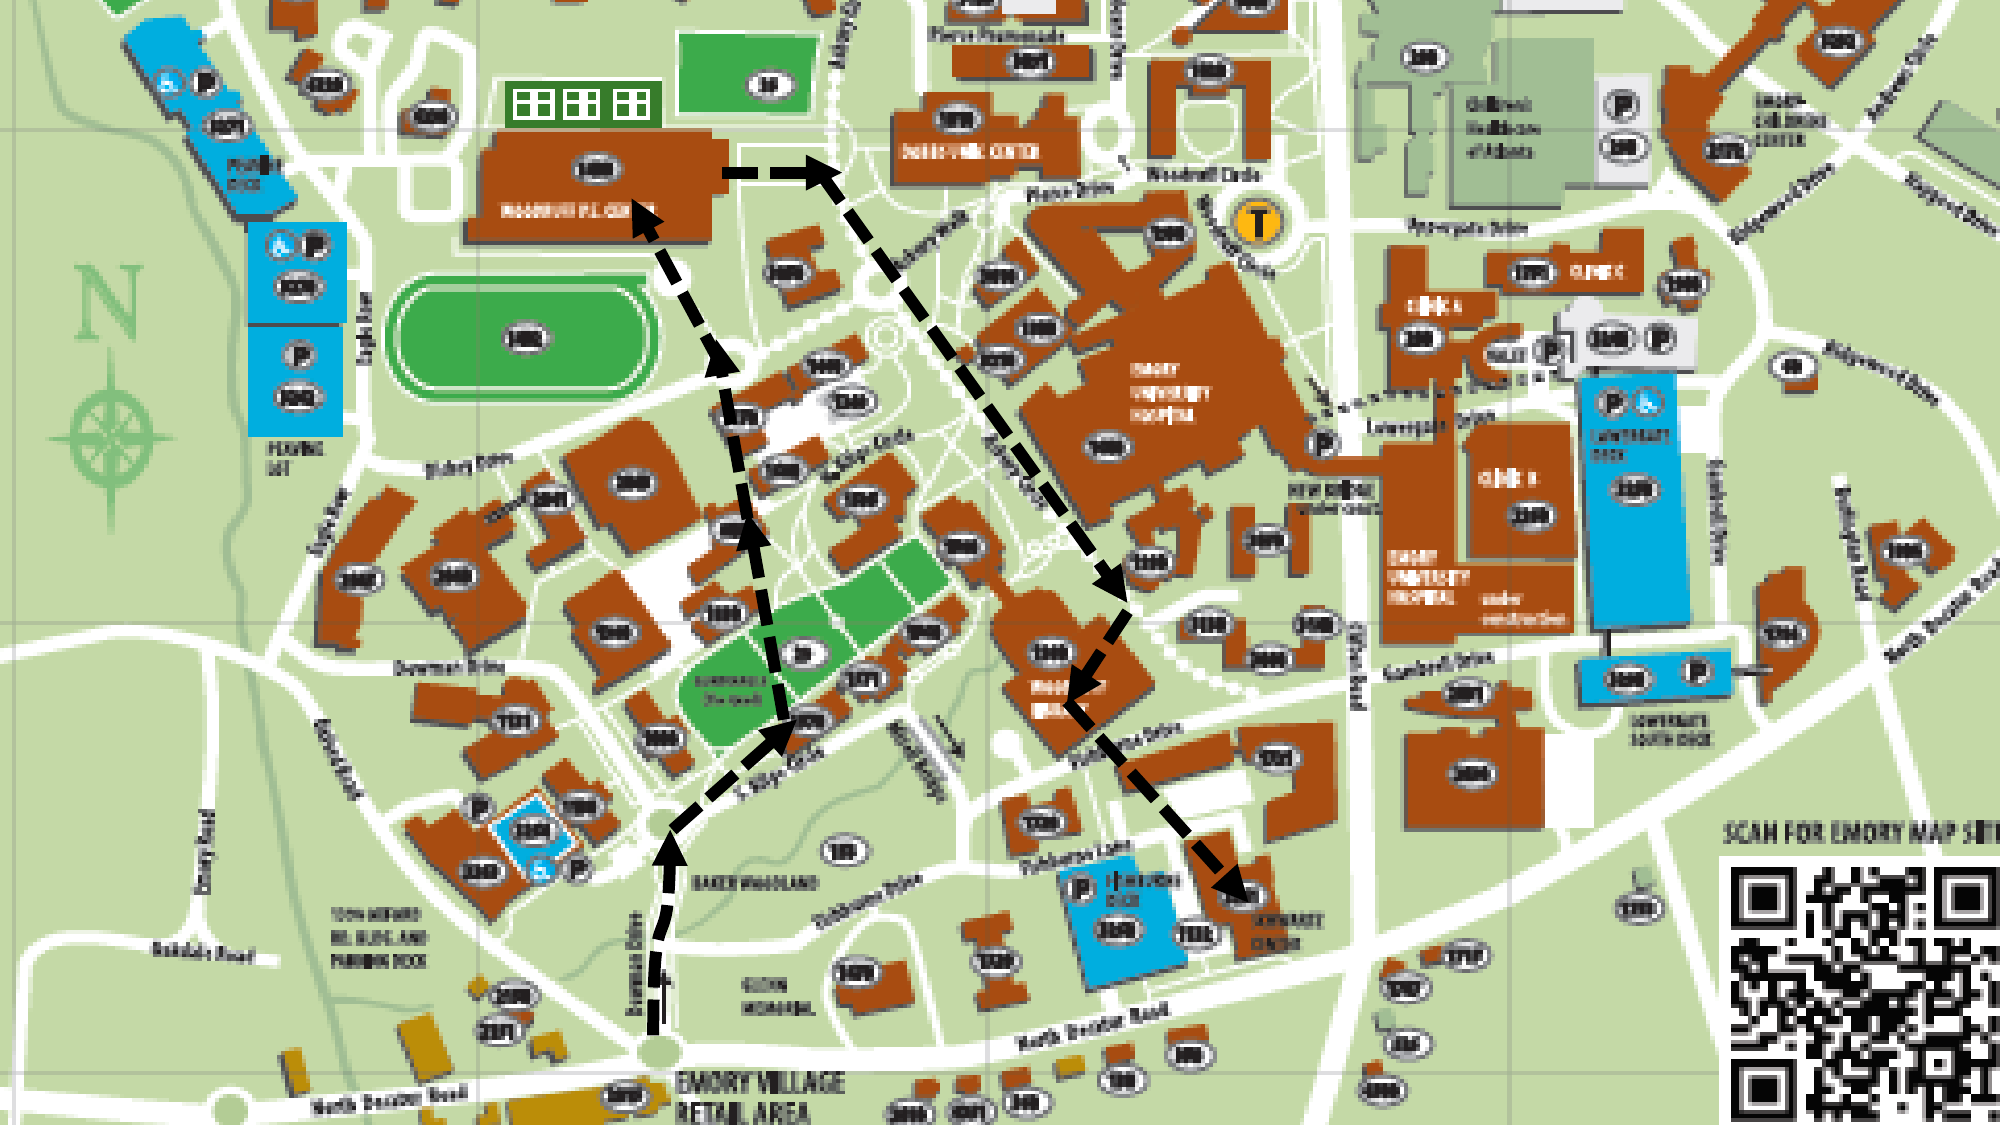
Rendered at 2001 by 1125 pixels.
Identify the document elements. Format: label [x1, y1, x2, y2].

text_box [672, 719, 797, 830]
picture [0, 0, 2000, 1125]
text_box [819, 172, 1128, 603]
text_box [747, 512, 784, 720]
text_box [558, 924, 765, 942]
text_box [631, 198, 723, 368]
text_box [1066, 701, 1249, 903]
text_box [716, 339, 748, 520]
text_box [1066, 611, 1128, 701]
